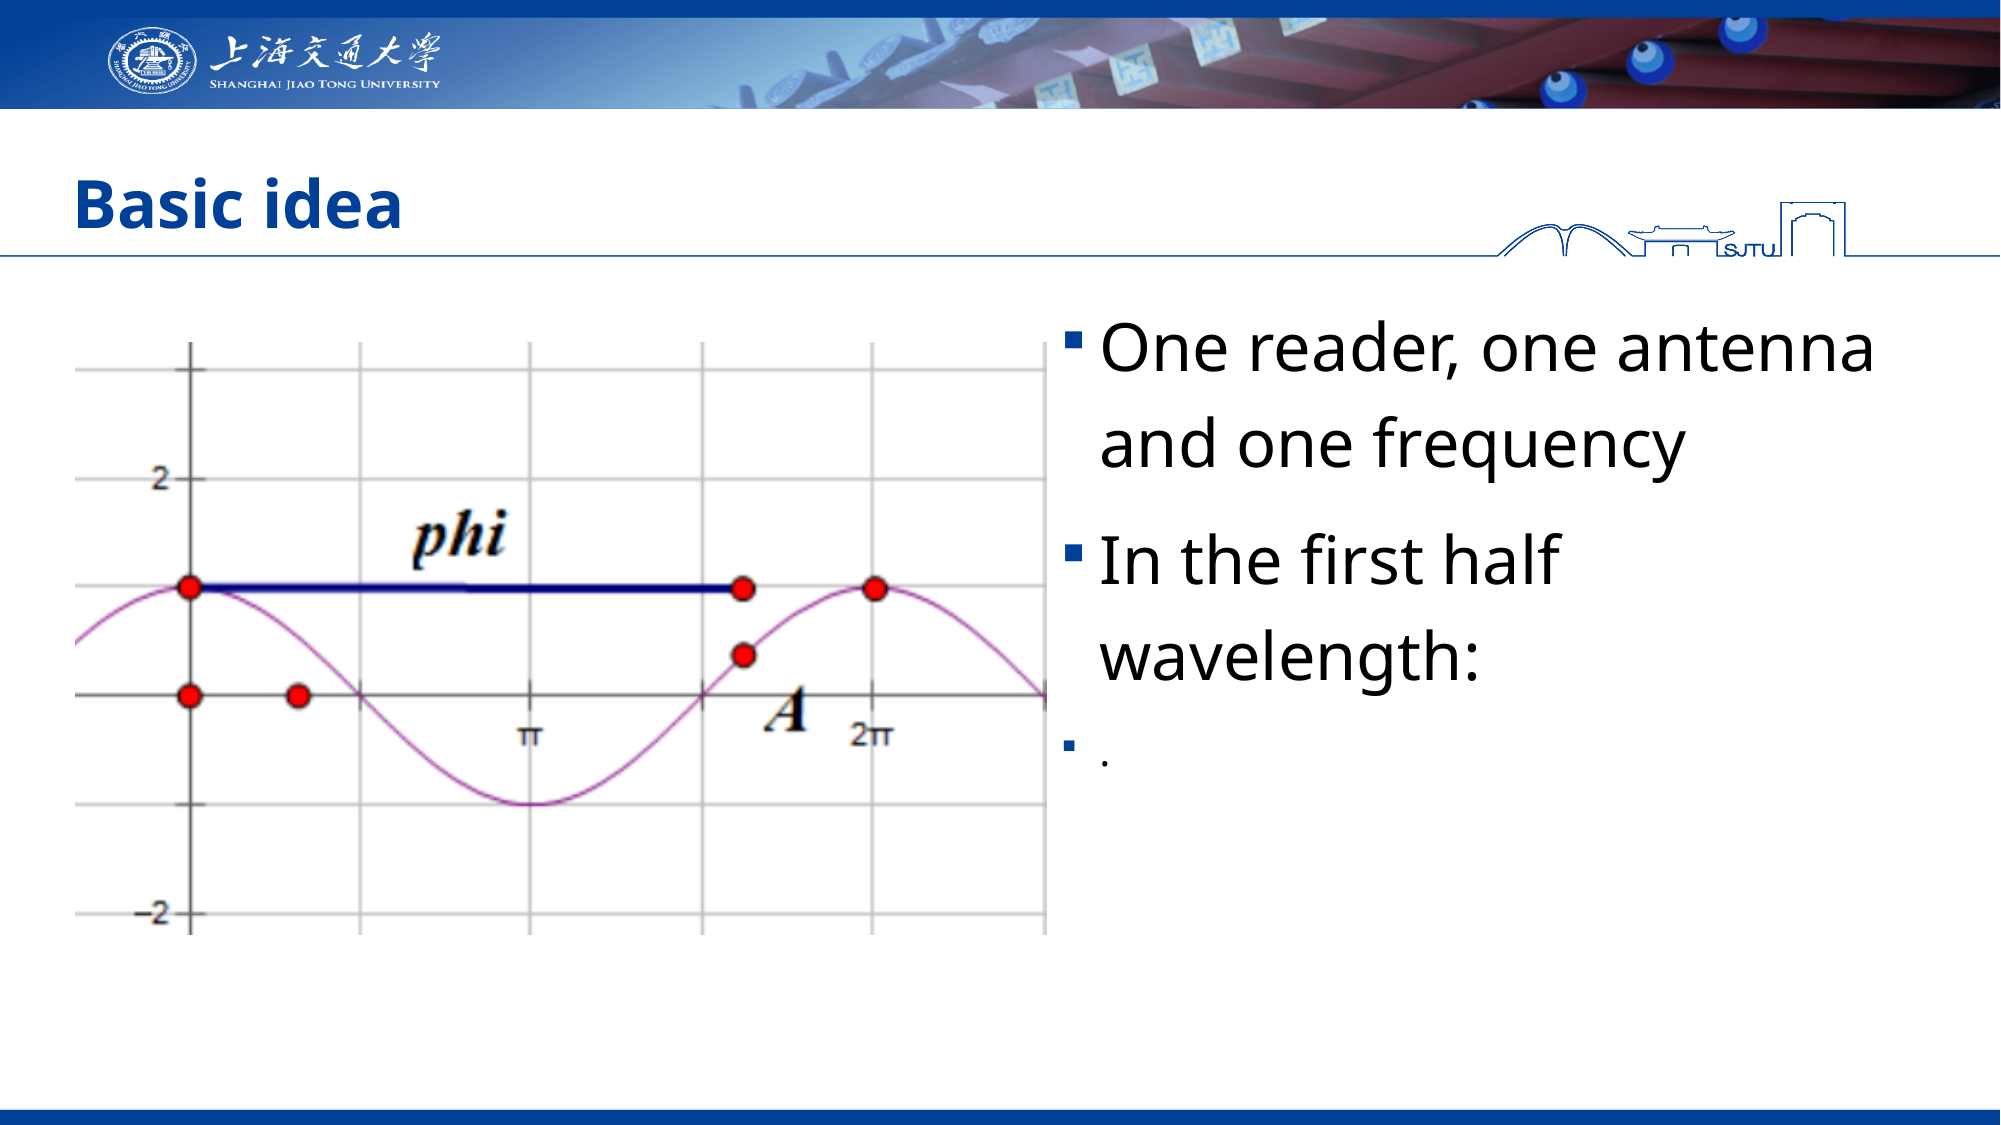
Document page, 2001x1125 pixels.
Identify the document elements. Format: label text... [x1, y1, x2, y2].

title Basic idea [57, 160, 1929, 255]
picture [0, 0, 2001, 109]
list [75, 342, 1047, 935]
